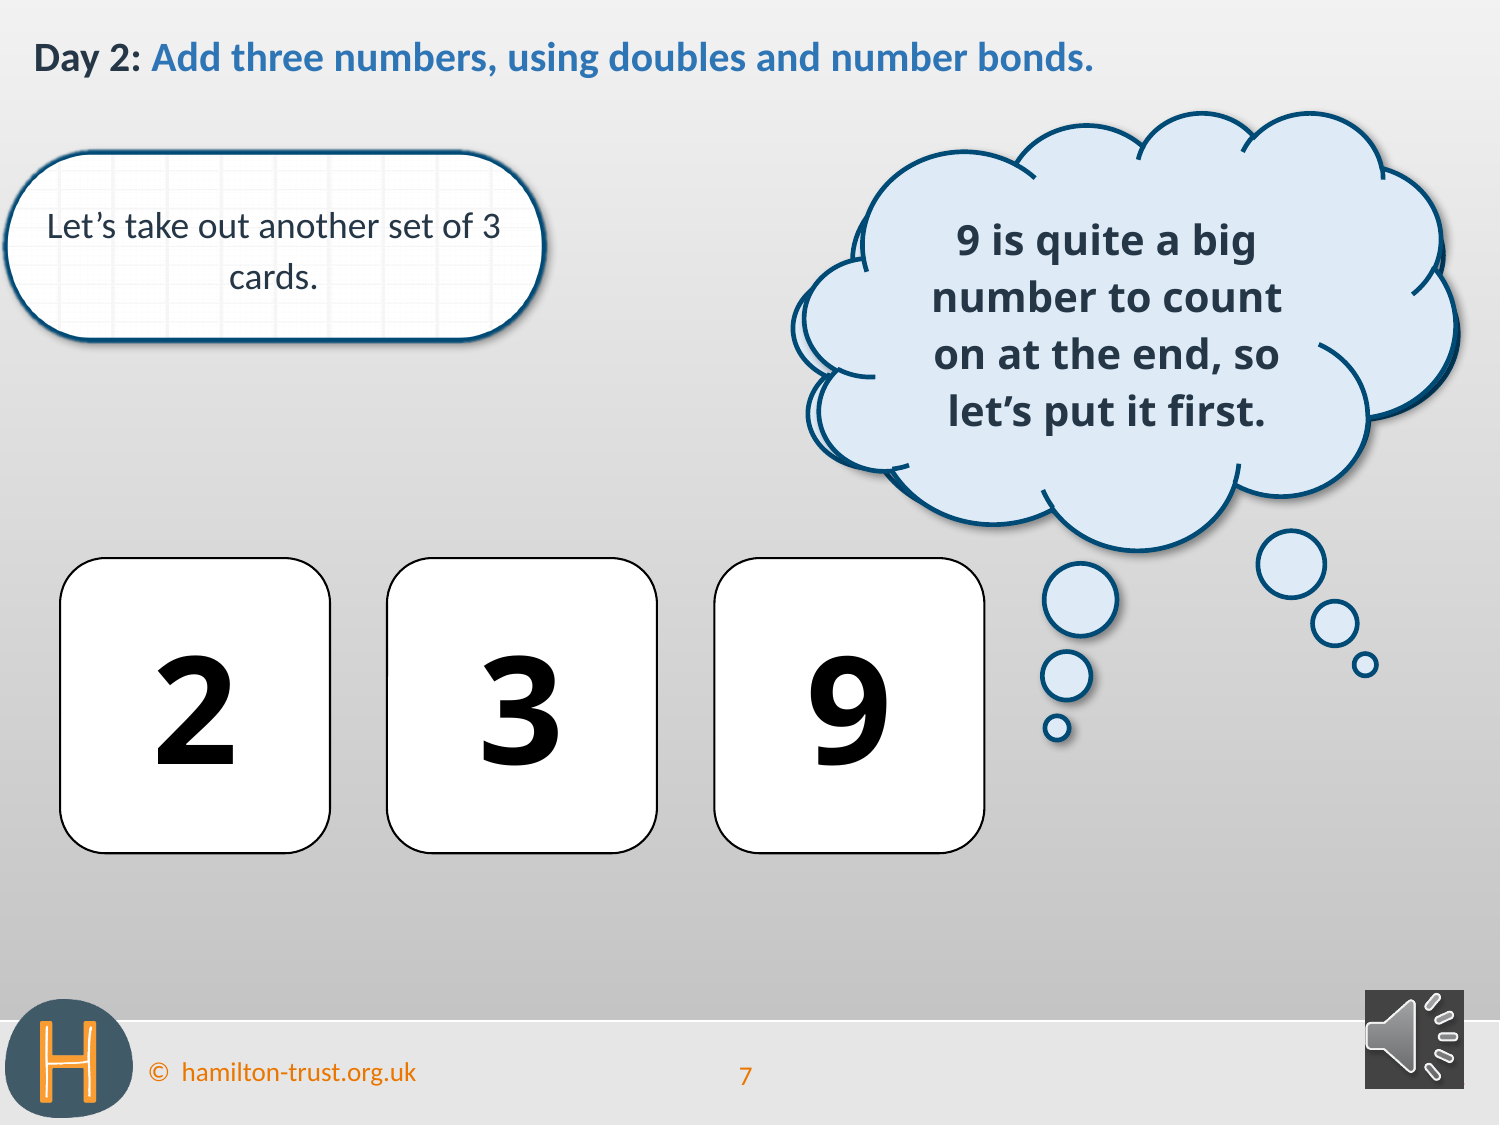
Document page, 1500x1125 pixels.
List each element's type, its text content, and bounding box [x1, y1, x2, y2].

footer Year 1 [870, 1044, 1482, 1105]
picture [1364, 989, 1465, 1090]
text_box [714, 558, 985, 854]
text_box 9 is quite a big number to count on at the end, so let’s put it first. [1041, 651, 1092, 701]
picture [5, 999, 133, 1118]
text_box Day 2: Add three numbers, using doubles and number bonds. [19, 22, 1485, 88]
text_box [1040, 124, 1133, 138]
slide_number 7 [686, 1044, 805, 1105]
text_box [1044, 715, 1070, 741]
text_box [793, 138, 1459, 541]
text_box 9 is quite a big number to count on at the end, so let’s put it first. [1147, 112, 1368, 138]
text_box Let’s take out another set of 3 cards. [8, 155, 542, 338]
text_box 9 is quite a big number to count on at the end, so let’s put it first. [1043, 562, 1118, 637]
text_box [60, 558, 330, 854]
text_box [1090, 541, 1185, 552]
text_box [386, 558, 657, 854]
